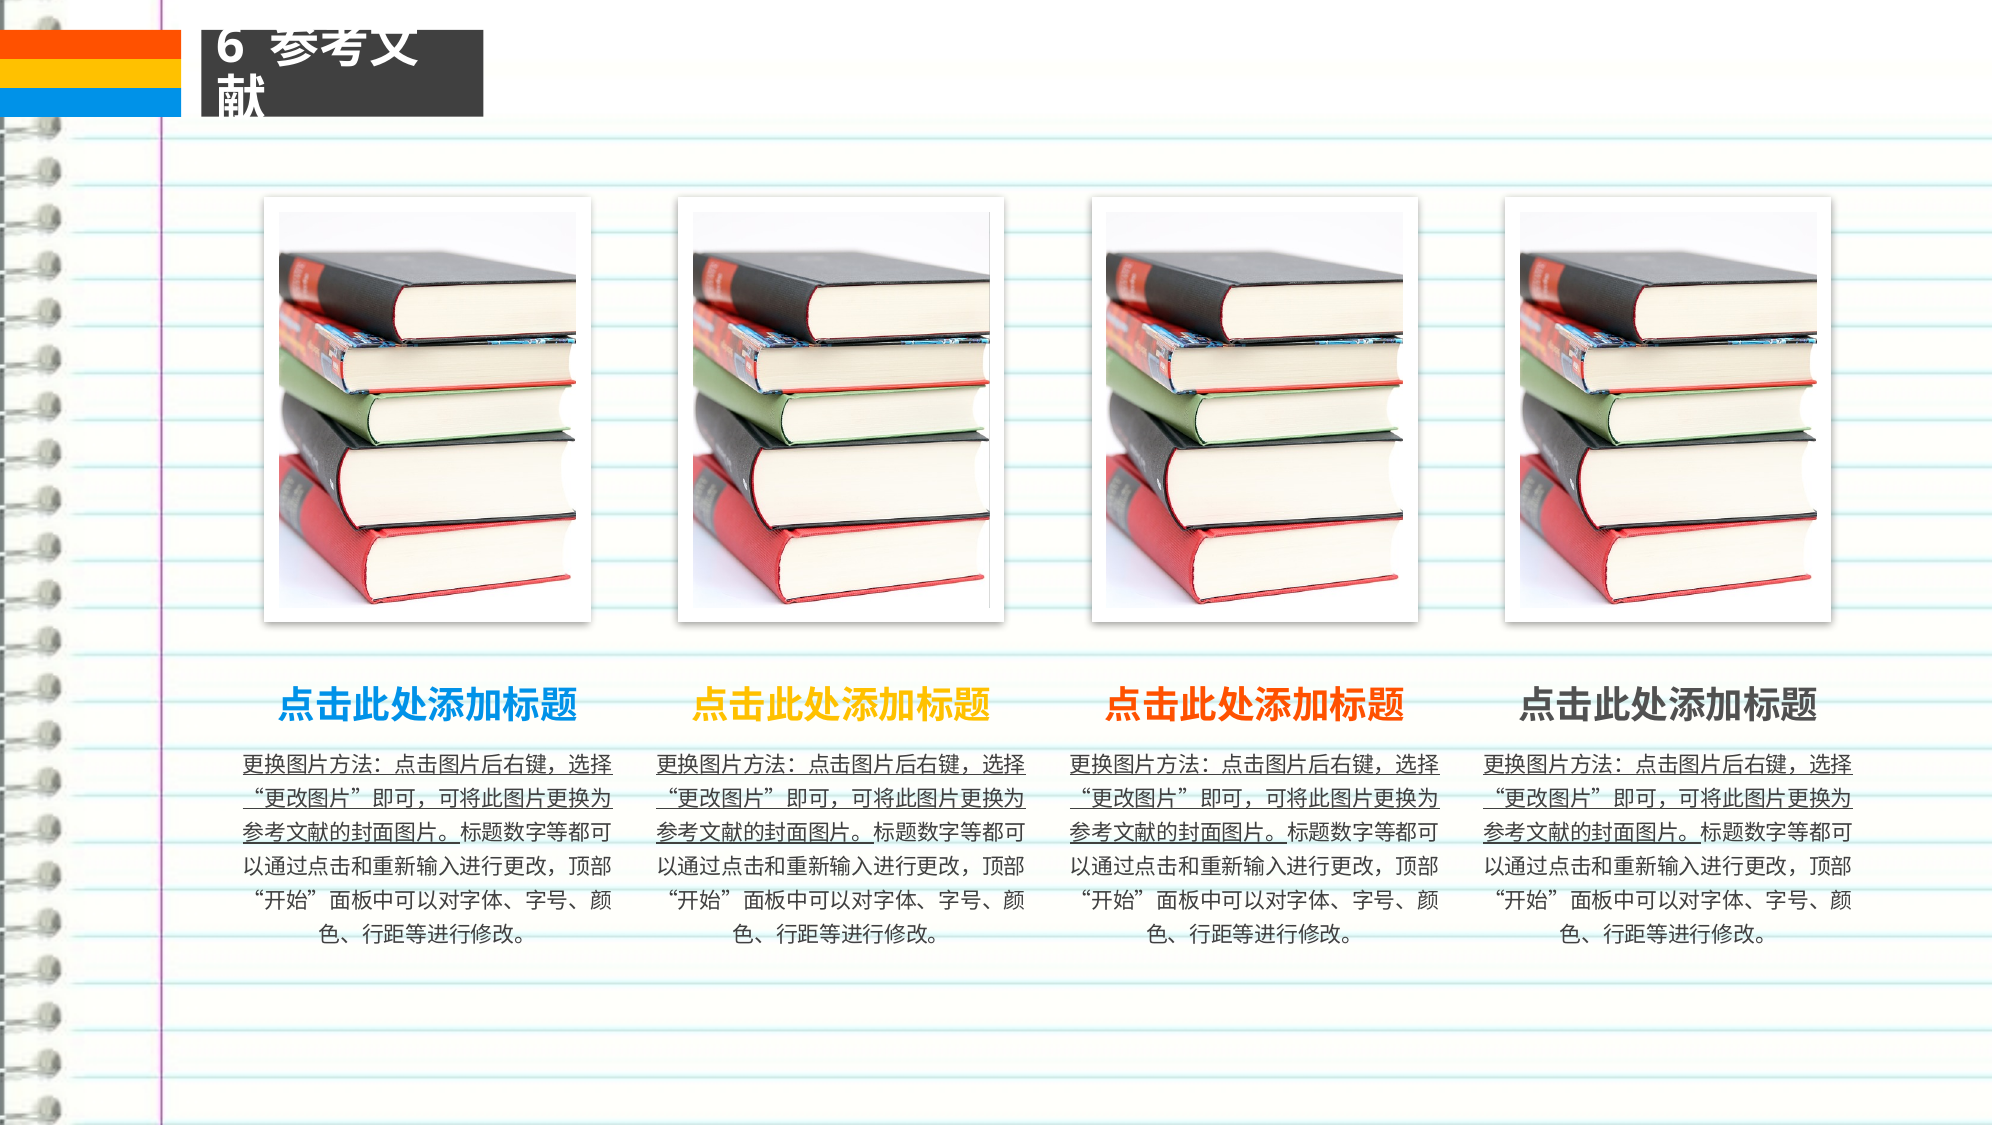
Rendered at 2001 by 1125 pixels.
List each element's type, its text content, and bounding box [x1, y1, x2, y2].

picture [1106, 211, 1404, 608]
text_box 点击此处添加标题 [676, 660, 1006, 734]
picture [1519, 211, 1817, 608]
text_box 更换图片方法：点击图片后右键，选择“更改图片”即可，可将此图片更换为参考文献的封面图片。标题数字等都可以通过点击和重新输入进行更改，顶部“开始”面板中可以对字体、字号、颜色、行距等进行修改。 [225, 734, 630, 955]
text_box 点击此处添加标题 [262, 660, 593, 734]
picture [692, 211, 990, 608]
text_box 点击此处添加标题 [1089, 660, 1420, 734]
text_box 更换图片方法：点击图片后右键，选择“更改图片”即可，可将此图片更换为参考文献的封面图片。标题数字等都可以通过点击和重新输入进行更改，顶部“开始”面板中可以对字体、字号、颜色、行距等进行修改。 [1052, 734, 1457, 955]
text_box 更换图片方法：点击图片后右键，选择“更改图片”即可，可将此图片更换为参考文献的封面图片。标题数字等都可以通过点击和重新输入进行更改，顶部“开始”面板中可以对字体、字号、颜色、行距等进行修改。 [639, 734, 1043, 955]
text_box 点击此处添加标题 [1503, 660, 1834, 734]
text_box 更换图片方法：点击图片后右键，选择“更改图片”即可，可将此图片更换为参考文献的封面图片。标题数字等都可以通过点击和重新输入进行更改，顶部“开始”面板中可以对字体、字号、颜色、行距等进行修改。 [1466, 734, 1870, 955]
list 6 参考文献 [200, 29, 484, 118]
picture [278, 211, 577, 608]
